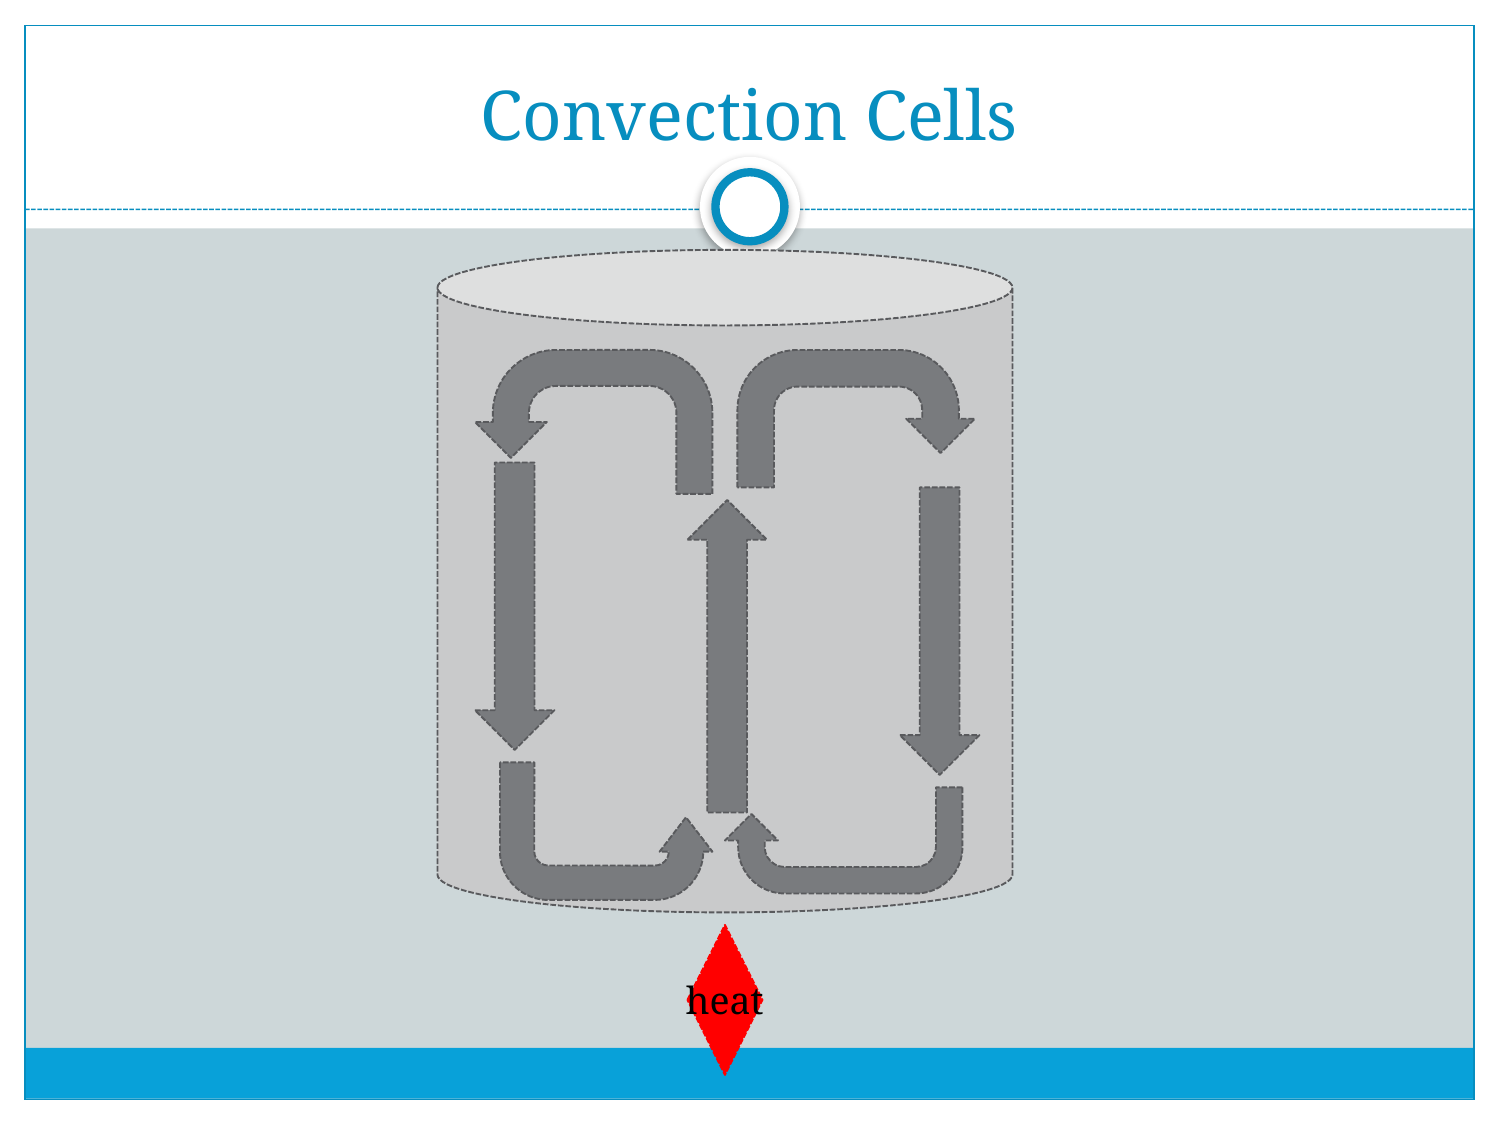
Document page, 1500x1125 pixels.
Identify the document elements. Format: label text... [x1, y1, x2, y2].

text_box [536, 256, 550, 261]
list [49, 250, 1445, 1088]
text_box [906, 257, 920, 261]
text_box [619, 250, 633, 254]
text_box [891, 255, 905, 260]
text_box [604, 251, 618, 255]
text_box [506, 260, 520, 265]
text_box [936, 261, 950, 265]
text_box [921, 259, 935, 263]
text_box [521, 258, 535, 262]
title Convection Cells [49, 37, 1450, 162]
text_box [499, 761, 714, 901]
text_box [686, 499, 767, 814]
text_box [951, 263, 972, 270]
text_box [491, 262, 505, 267]
text_box [724, 786, 964, 895]
text_box [469, 266, 483, 272]
text_box [474, 461, 556, 751]
text_box [436, 269, 1014, 914]
text_box [808, 250, 822, 254]
text_box [736, 349, 975, 489]
text_box [973, 267, 994, 276]
text_box heat [686, 923, 764, 1076]
text_box [474, 348, 714, 495]
text_box [551, 255, 565, 259]
text_box [899, 486, 981, 776]
